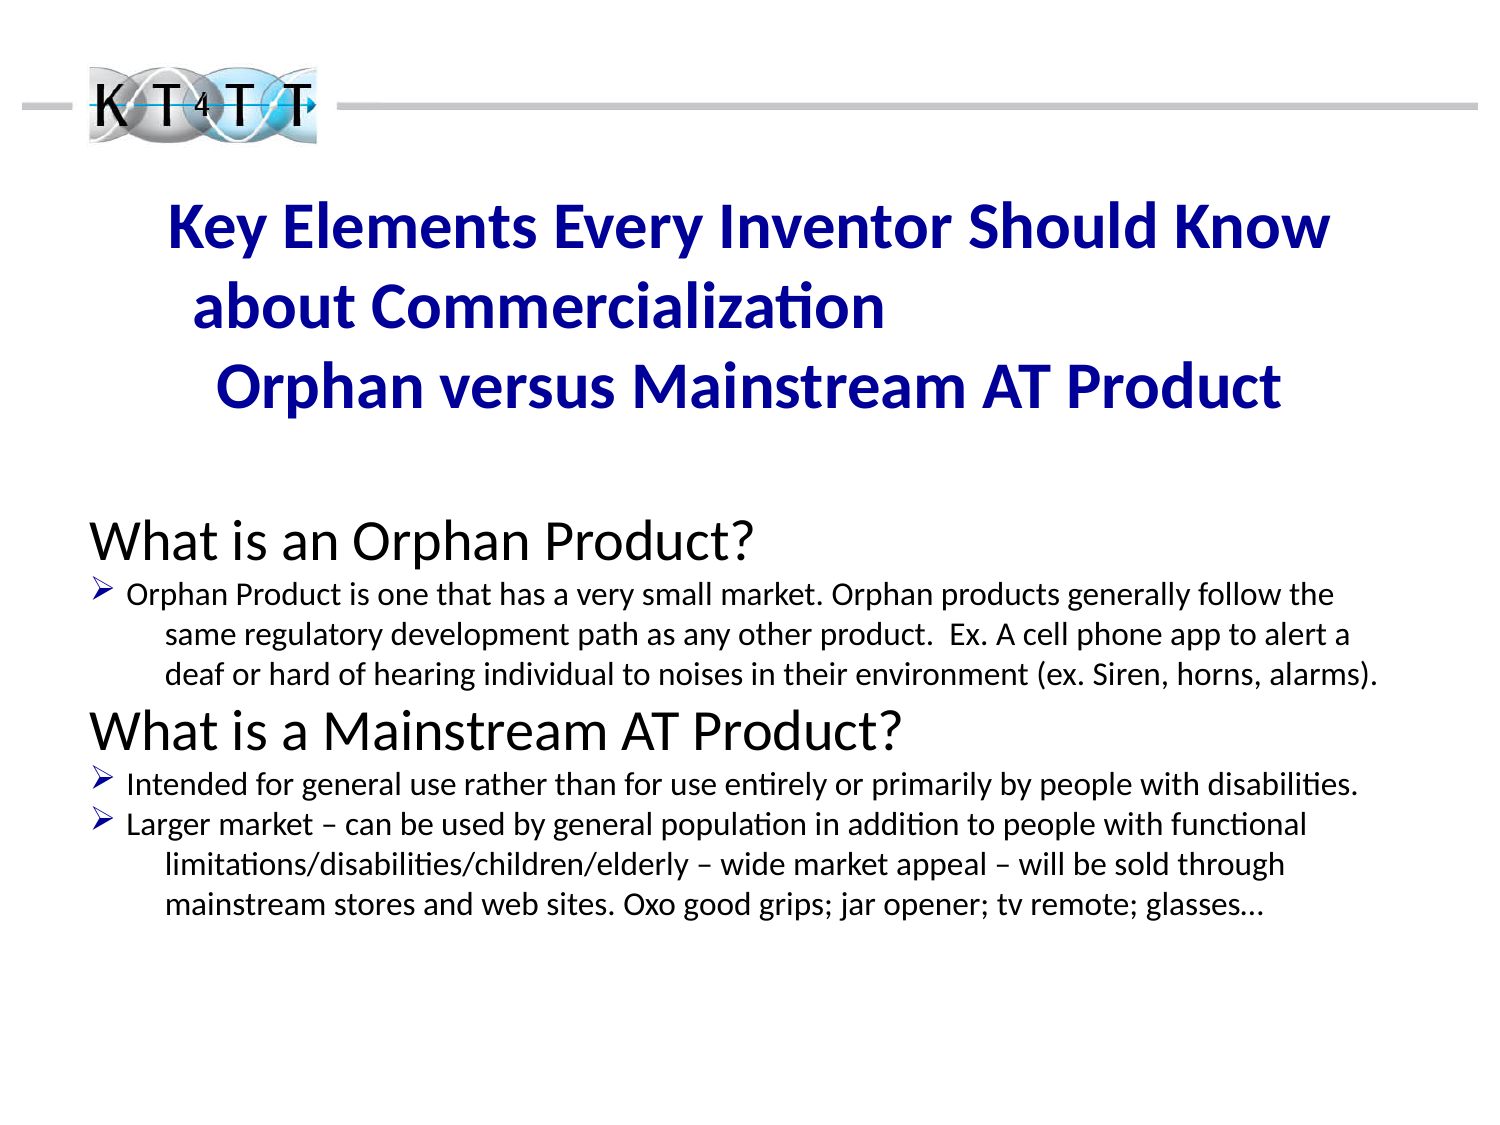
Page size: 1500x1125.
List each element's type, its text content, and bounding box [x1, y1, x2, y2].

picture [22, 0, 1478, 1125]
list What is an Orphan Product? Orphan Product is one that has a very small market. Orphan products generally follow the same regulatory development path as any other product. Ex. A cell phone app to alert a deaf or hard of hearing individual to noises in their environment (ex. Siren, horns, alarms). What is a Mainstream AT Product? Intended for general use rather than for use entirely or primarily by people with disabilities. Larger market – can be used by general population in addition to people with functional limitations/disabilities/children/elderly – wide market appeal – will be sold through mainstream stores and web sites. Oxo good grips; jar opener; tv remote; glasses… [75, 495, 1425, 1125]
title Key Elements Every Inventor Should Know about Commercialization Orphan versus Mainstream AT Product [75, 174, 1425, 363]
